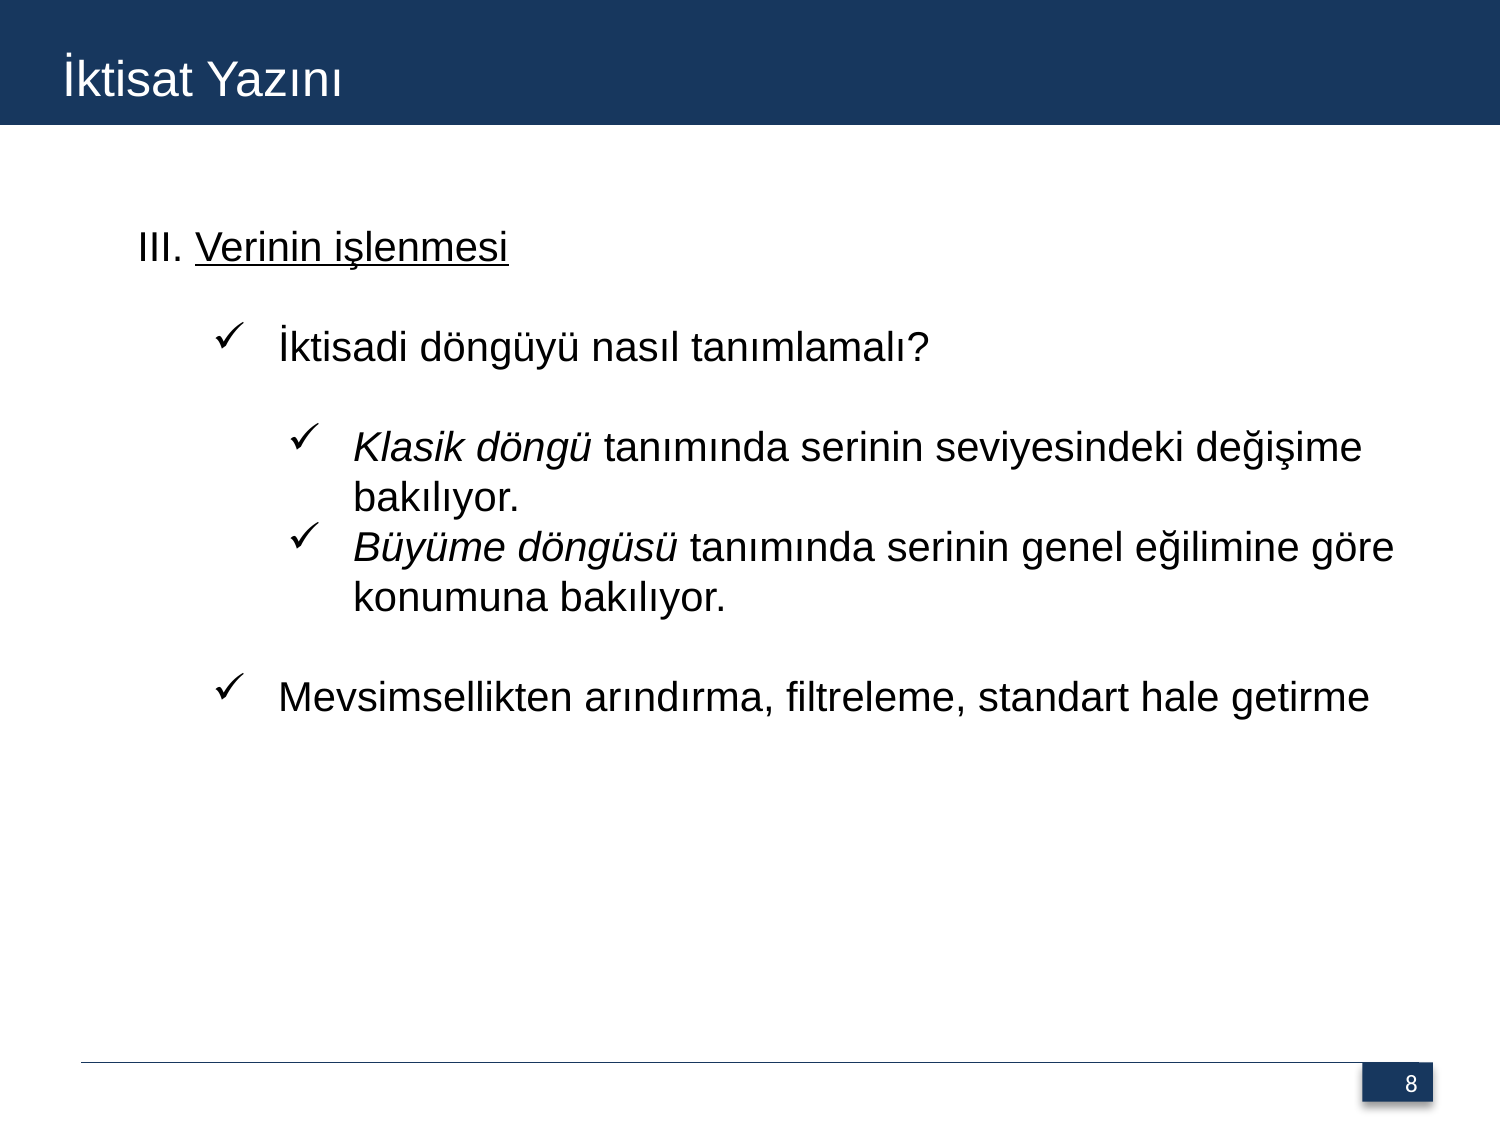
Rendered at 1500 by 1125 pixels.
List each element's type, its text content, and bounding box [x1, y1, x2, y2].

text_box İktisat Yazını [47, 38, 1498, 114]
text_box III. Verinin işlenmesi İktisadi döngüyü nasıl tanımlamalı? Klasik döngü tanımında serinin seviyesindeki değişime bakılıyor. Büyüme döngüsü tanımında serinin genel eğilimine göre konumuna bakılıyor. Mevsimsellikten arındırma, filtreleme, standart hale getirme [47, 162, 1436, 728]
